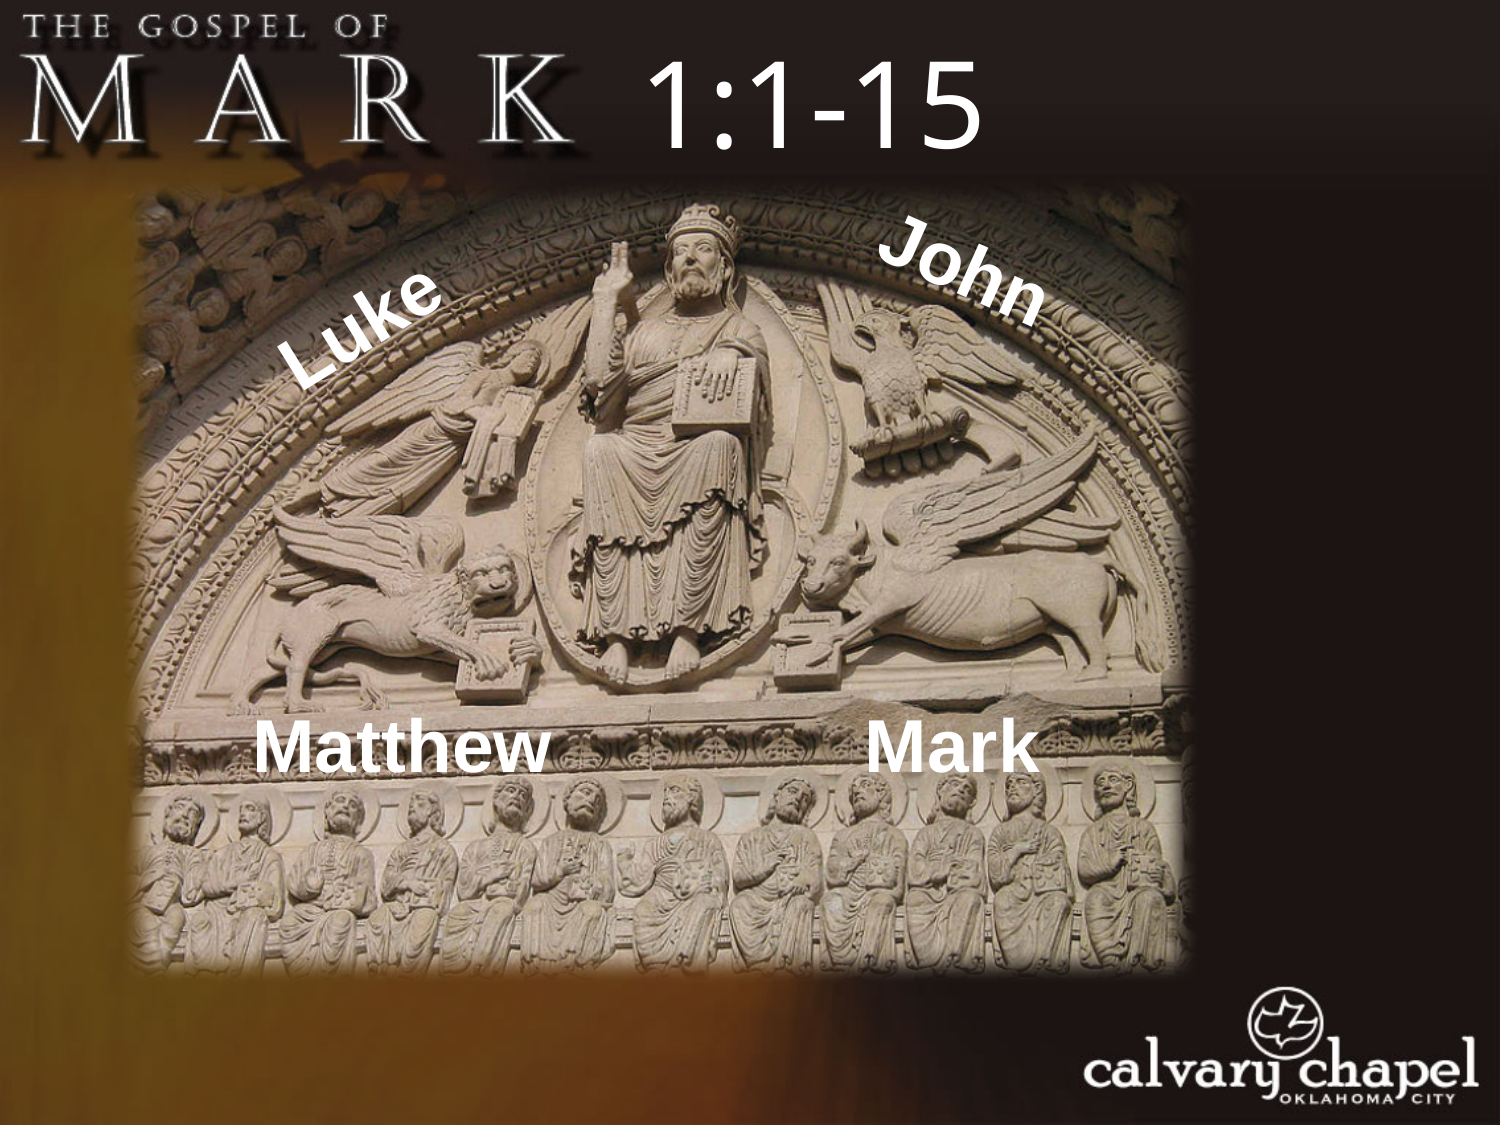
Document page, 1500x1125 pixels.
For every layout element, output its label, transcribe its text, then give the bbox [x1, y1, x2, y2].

picture [0, 0, 1500, 1125]
text_box 1:1-15 [624, 20, 1425, 180]
